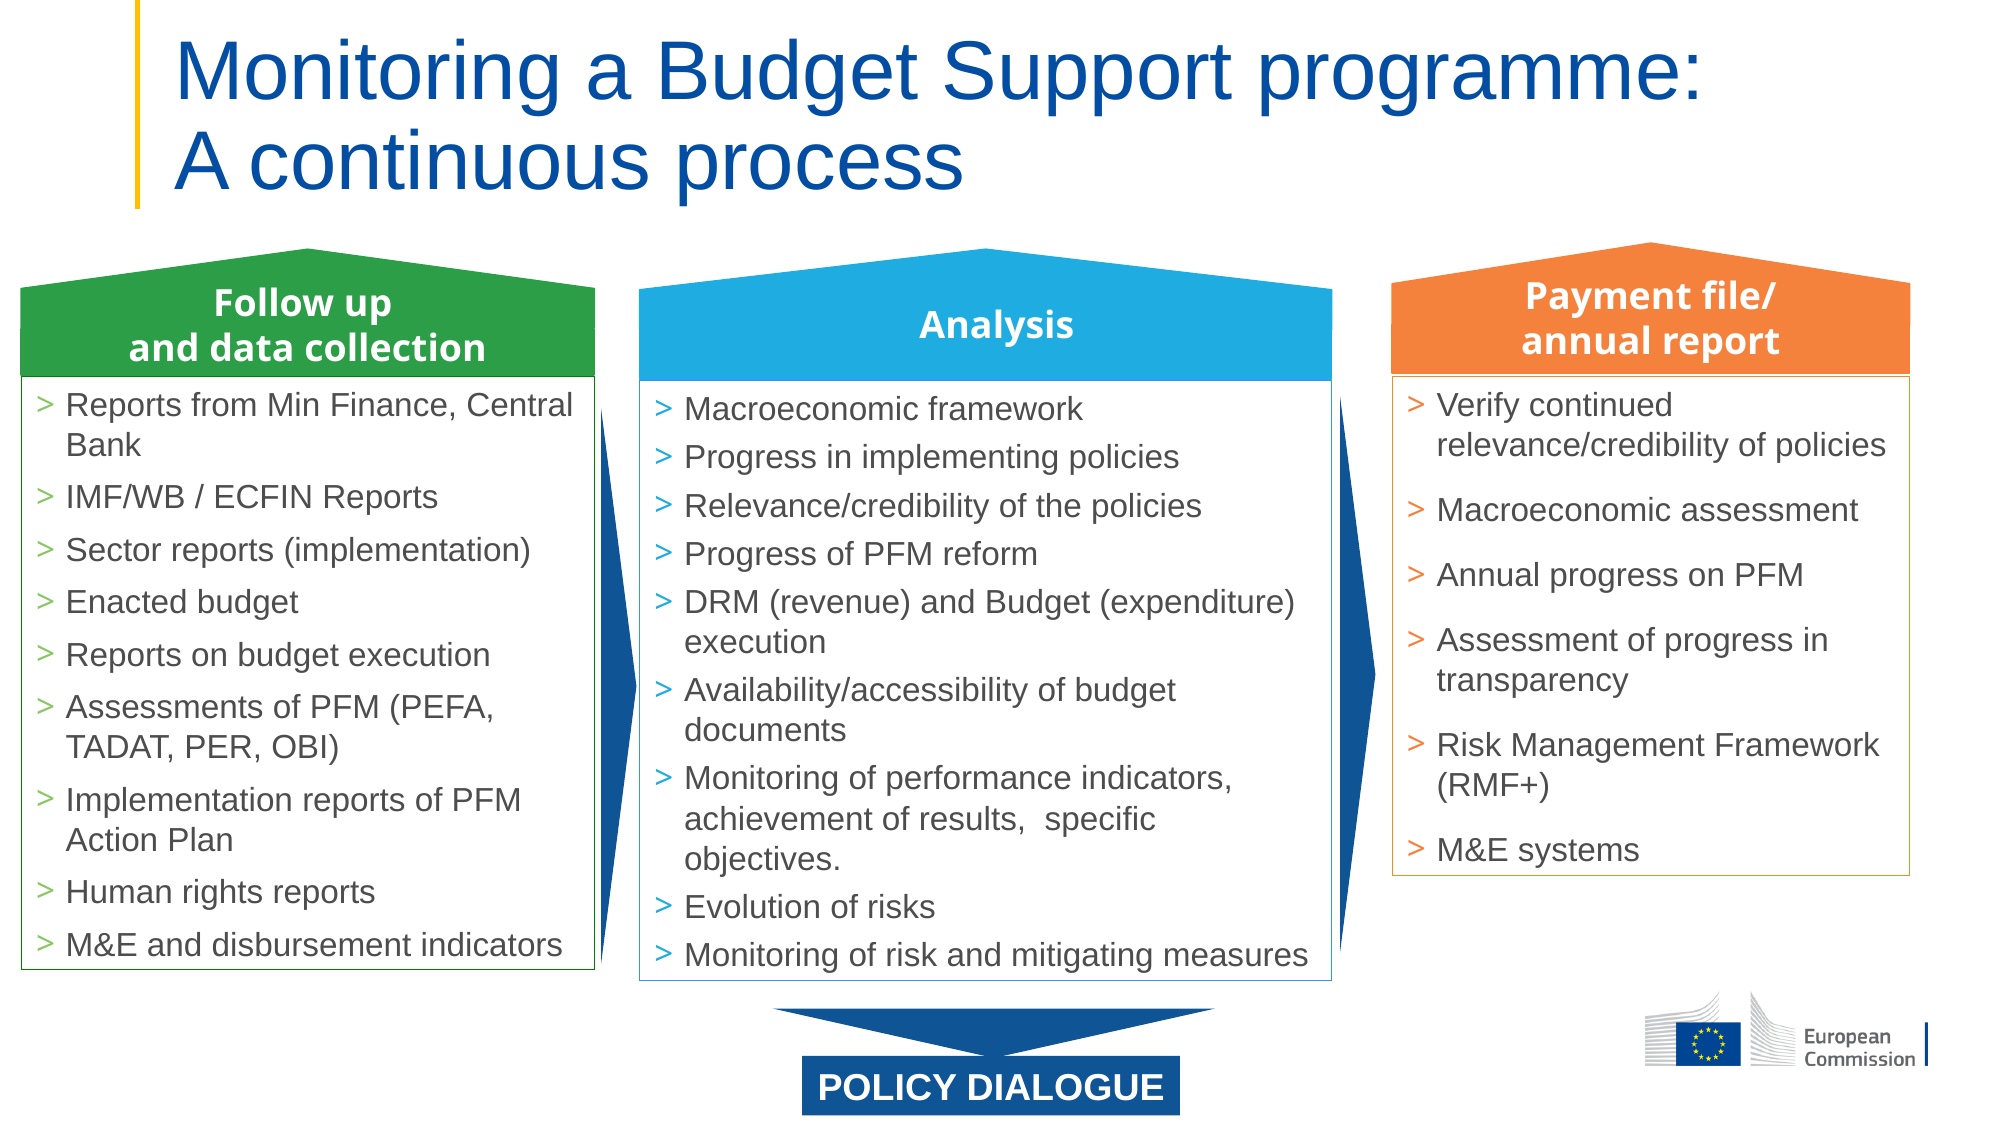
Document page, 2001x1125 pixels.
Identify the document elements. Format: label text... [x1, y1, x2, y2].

title Monitoring a Budget Support programme: A continuous process [159, 79, 1885, 208]
text_box [1340, 396, 1376, 953]
picture [1645, 991, 1928, 1066]
text_box POLICY DIALOGUE [802, 1055, 1180, 1116]
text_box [21, 249, 595, 376]
text_box Macroeconomic framework Progress in implementing policies Relevance/credibility of the policies Progress of PFM reform DRM (revenue) and Budget (expenditure) execution Availability/accessibility of budget documents Monitoring of performance indicators, achievement of results, specific objectives. Evolution of risks Monitoring of risk and mitigating measures [639, 380, 1332, 981]
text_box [1392, 242, 1910, 373]
text_box Reports from Min Finance, Central Bank IMF/WB / ECFIN Reports Sector reports (implementation) Enacted budget Reports on budget execution Assessments of PFM (PEFA, TADAT, PER, OBI) Implementation reports of PFM Action Plan Human rights reports M&E and disbursement indicators [21, 376, 595, 970]
text_box Verify continued relevance/credibility of policies Macroeconomic assessment Annual progress on PFM Assessment of progress in transparency Risk Management Framework (RMF+) M&E systems [1392, 376, 1910, 876]
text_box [639, 249, 1332, 380]
text_box [601, 407, 637, 965]
text_box [772, 1008, 1216, 1055]
